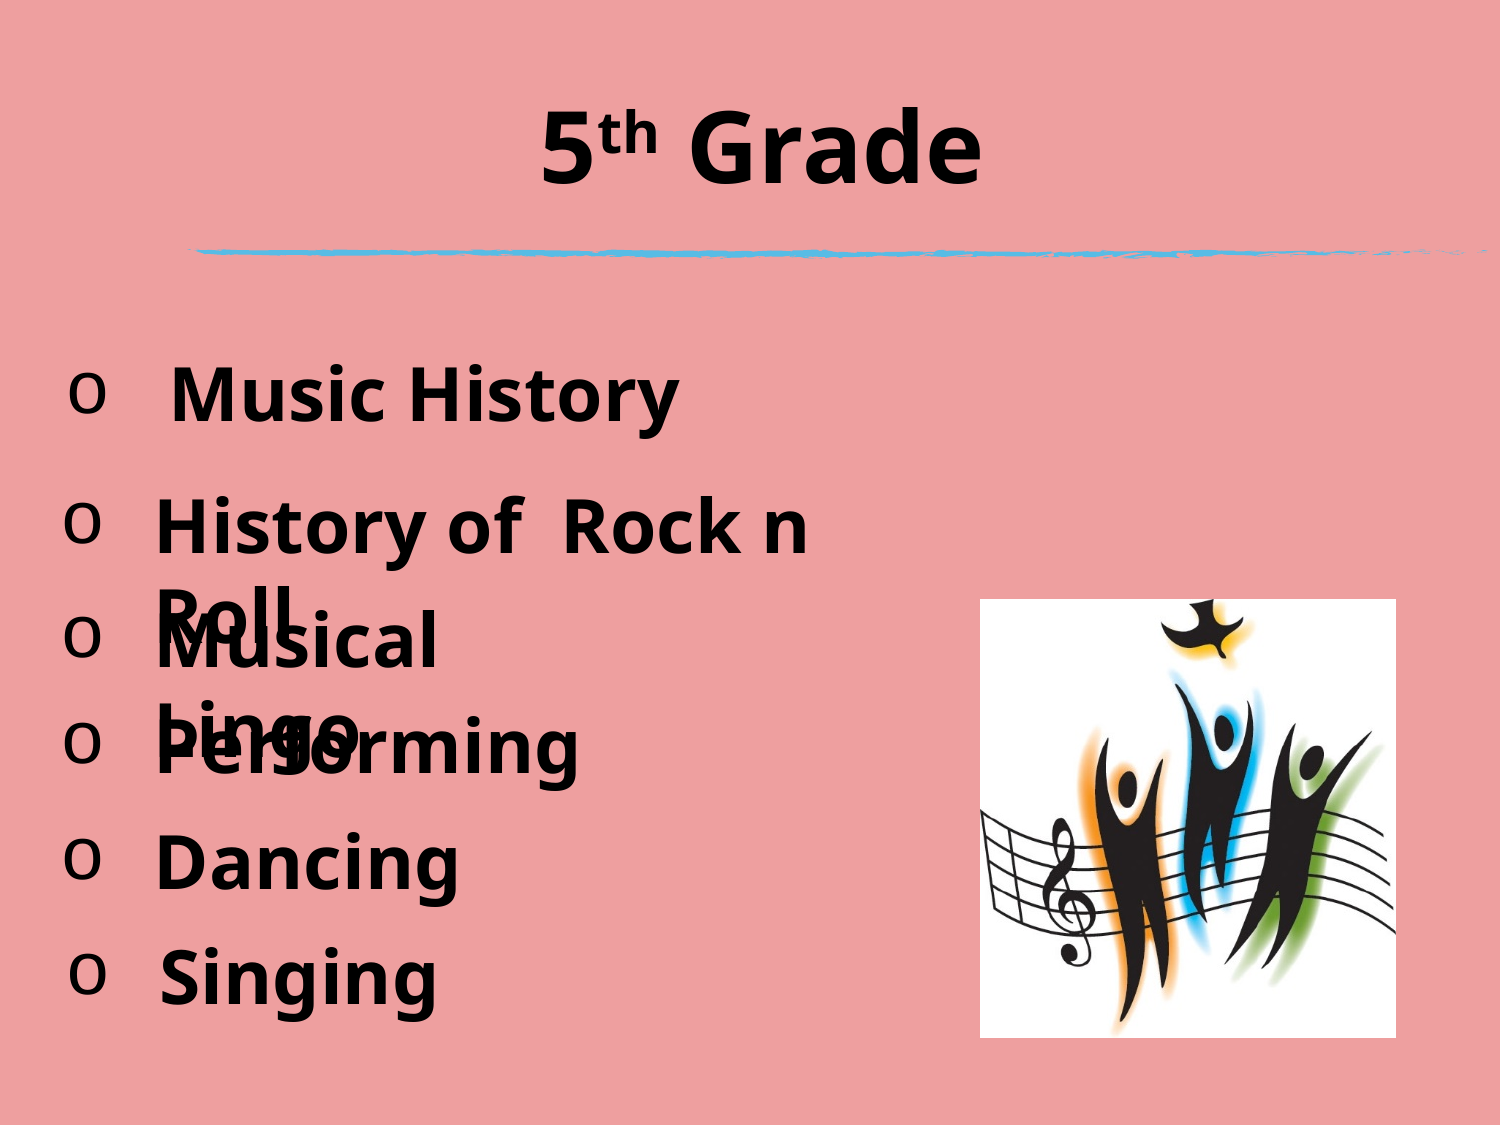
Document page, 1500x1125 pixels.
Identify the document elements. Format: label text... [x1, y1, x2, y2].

list Music History [50, 349, 1475, 463]
title 5th Grade [224, 24, 1301, 213]
text_box Musical Lingo [45, 585, 638, 781]
picture [980, 599, 1396, 1038]
text_box History of Rock n Roll [45, 470, 921, 666]
text_box Dancing [45, 806, 538, 912]
text_box Singing [50, 922, 488, 1027]
text_box Performing [45, 781, 623, 797]
